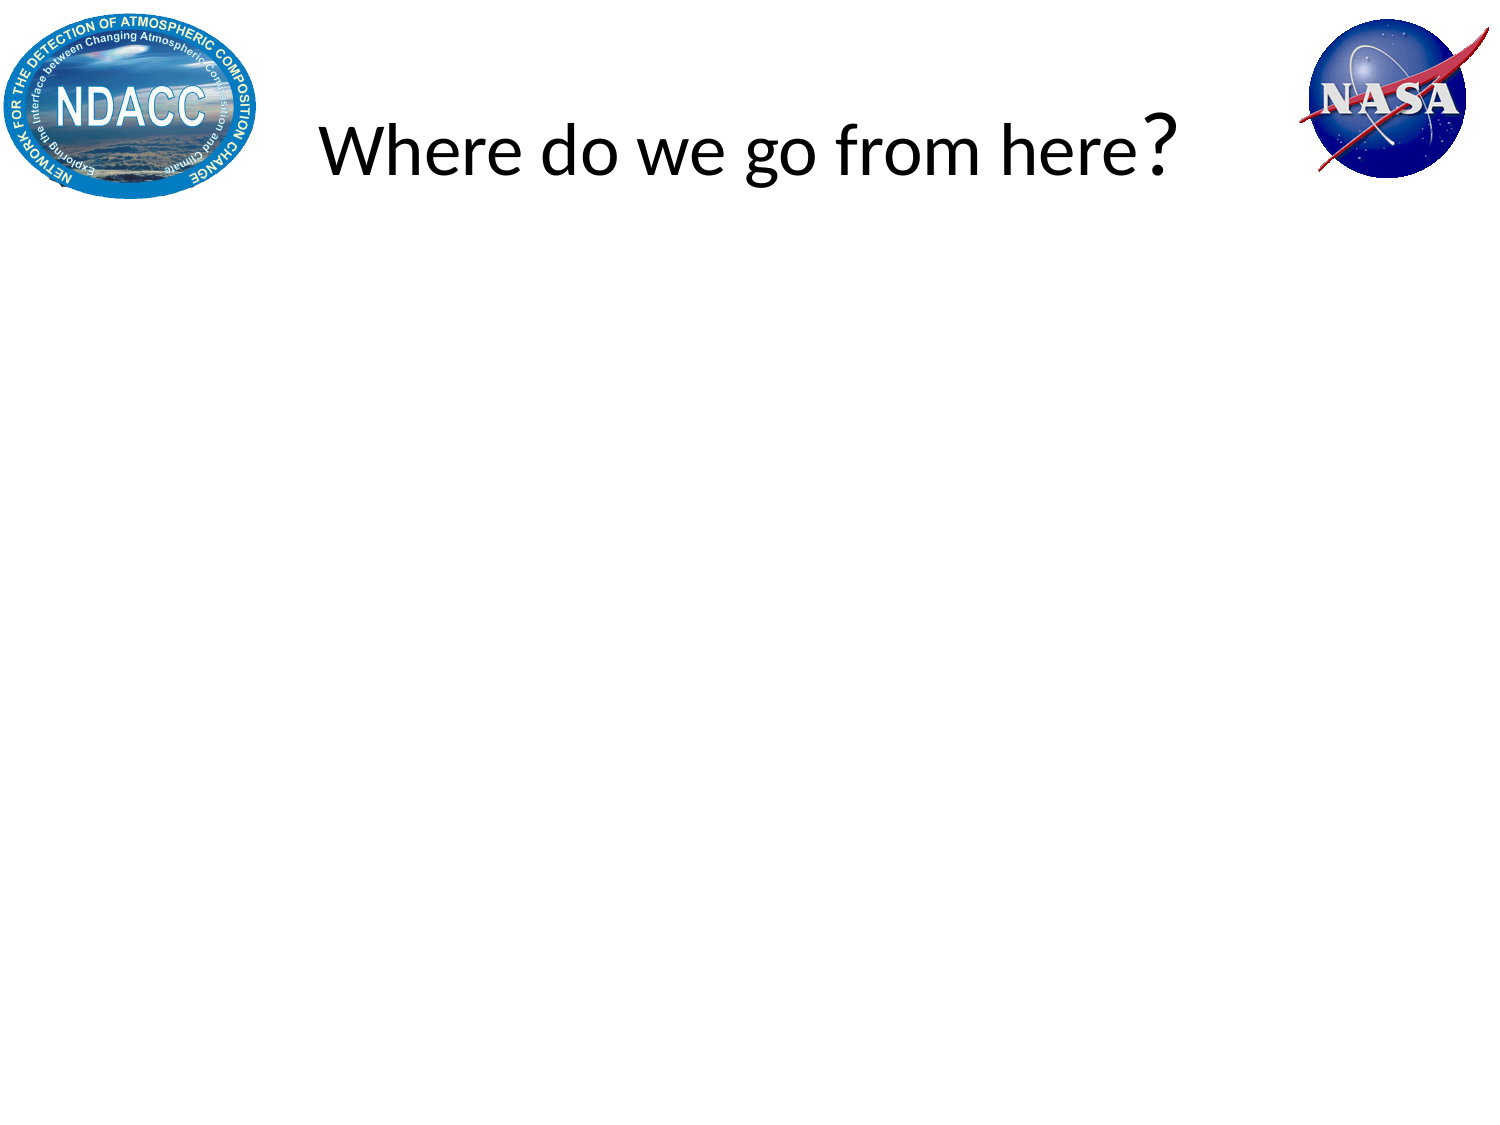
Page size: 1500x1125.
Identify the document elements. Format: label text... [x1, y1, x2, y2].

picture [1287, 9, 1490, 187]
title Where do we go from here? [75, 45, 1425, 233]
picture [2, 12, 257, 200]
